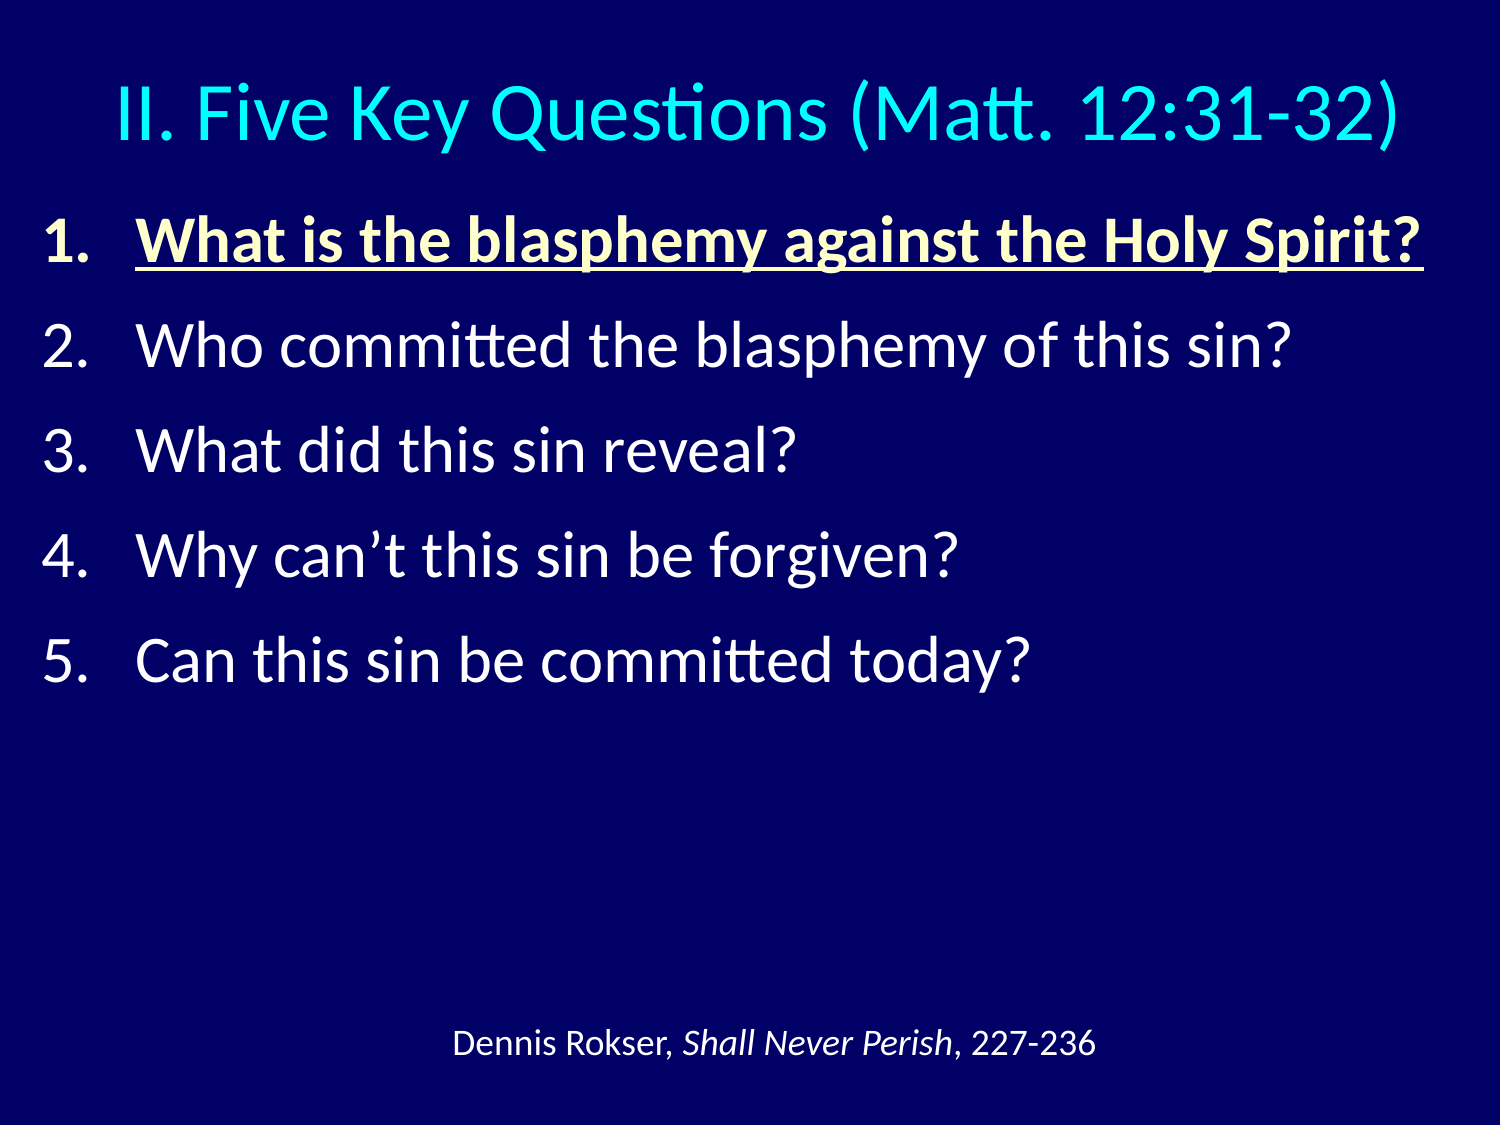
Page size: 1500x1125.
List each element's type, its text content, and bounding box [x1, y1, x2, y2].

title II. Five Key Questions (Matt. 12:31-32) [65, 41, 1451, 172]
list What is the blasphemy against the Holy Spirit? Who committed the blasphemy of this sin? What did this sin reveal? Why can’t this sin be forgiven? Can this sin be committed today? [26, 188, 1482, 964]
text_box Dennis Rokser, Shall Never Perish, 227-236 [171, 1010, 1378, 1070]
